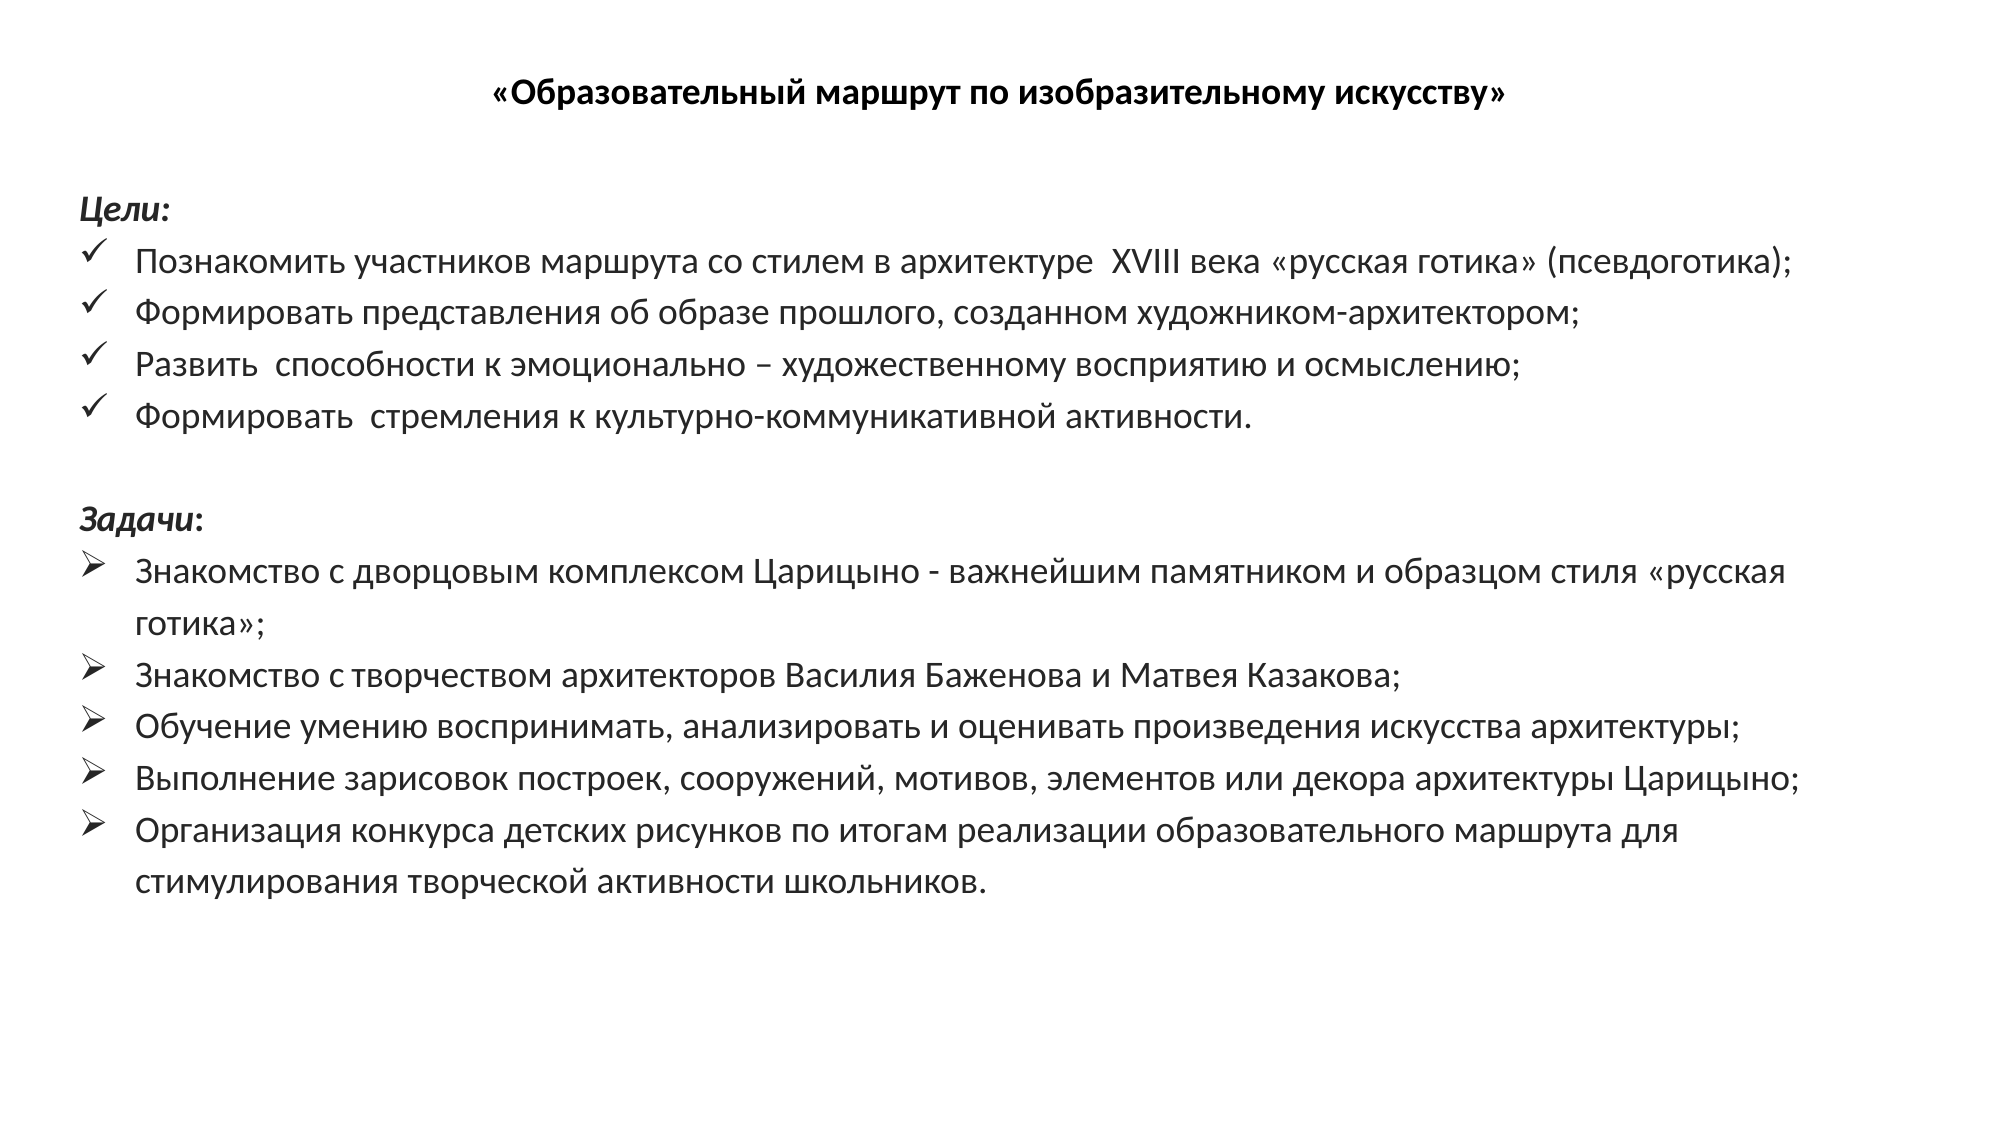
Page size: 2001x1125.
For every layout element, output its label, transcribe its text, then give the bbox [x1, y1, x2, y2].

text_box «Образовательный маршрут по изобразительному искусству» [0, 59, 2000, 119]
text_box Цели: Познакомить участников маршрута со стилем в архитектуре XVIII века «русская готика» (псевдоготика); Формировать представления об образе прошлого, созданном художником-архитектором; Развить способности к эмоционально – художественному восприятию и осмыслению; Формировать стремления к культурно-коммуникативной активности. Задачи: Знакомство с дворцовым комплексом Царицыно - важнейшим памятником и образцом стиля «русская готика»; Знакомство с творчеством архитекторов Василия Баженова и Матвея Казакова; Обучение умению воспринимать, анализировать и оценивать произведения искусства архитектуры; Выполнение зарисовок построек, сооружений, мотивов, элементов или декора архитектуры Царицыно; Организация конкурса детских рисунков по итогам реализации образовательного маршрута для стимулирования творческой активности школьников. [63, 169, 1926, 909]
